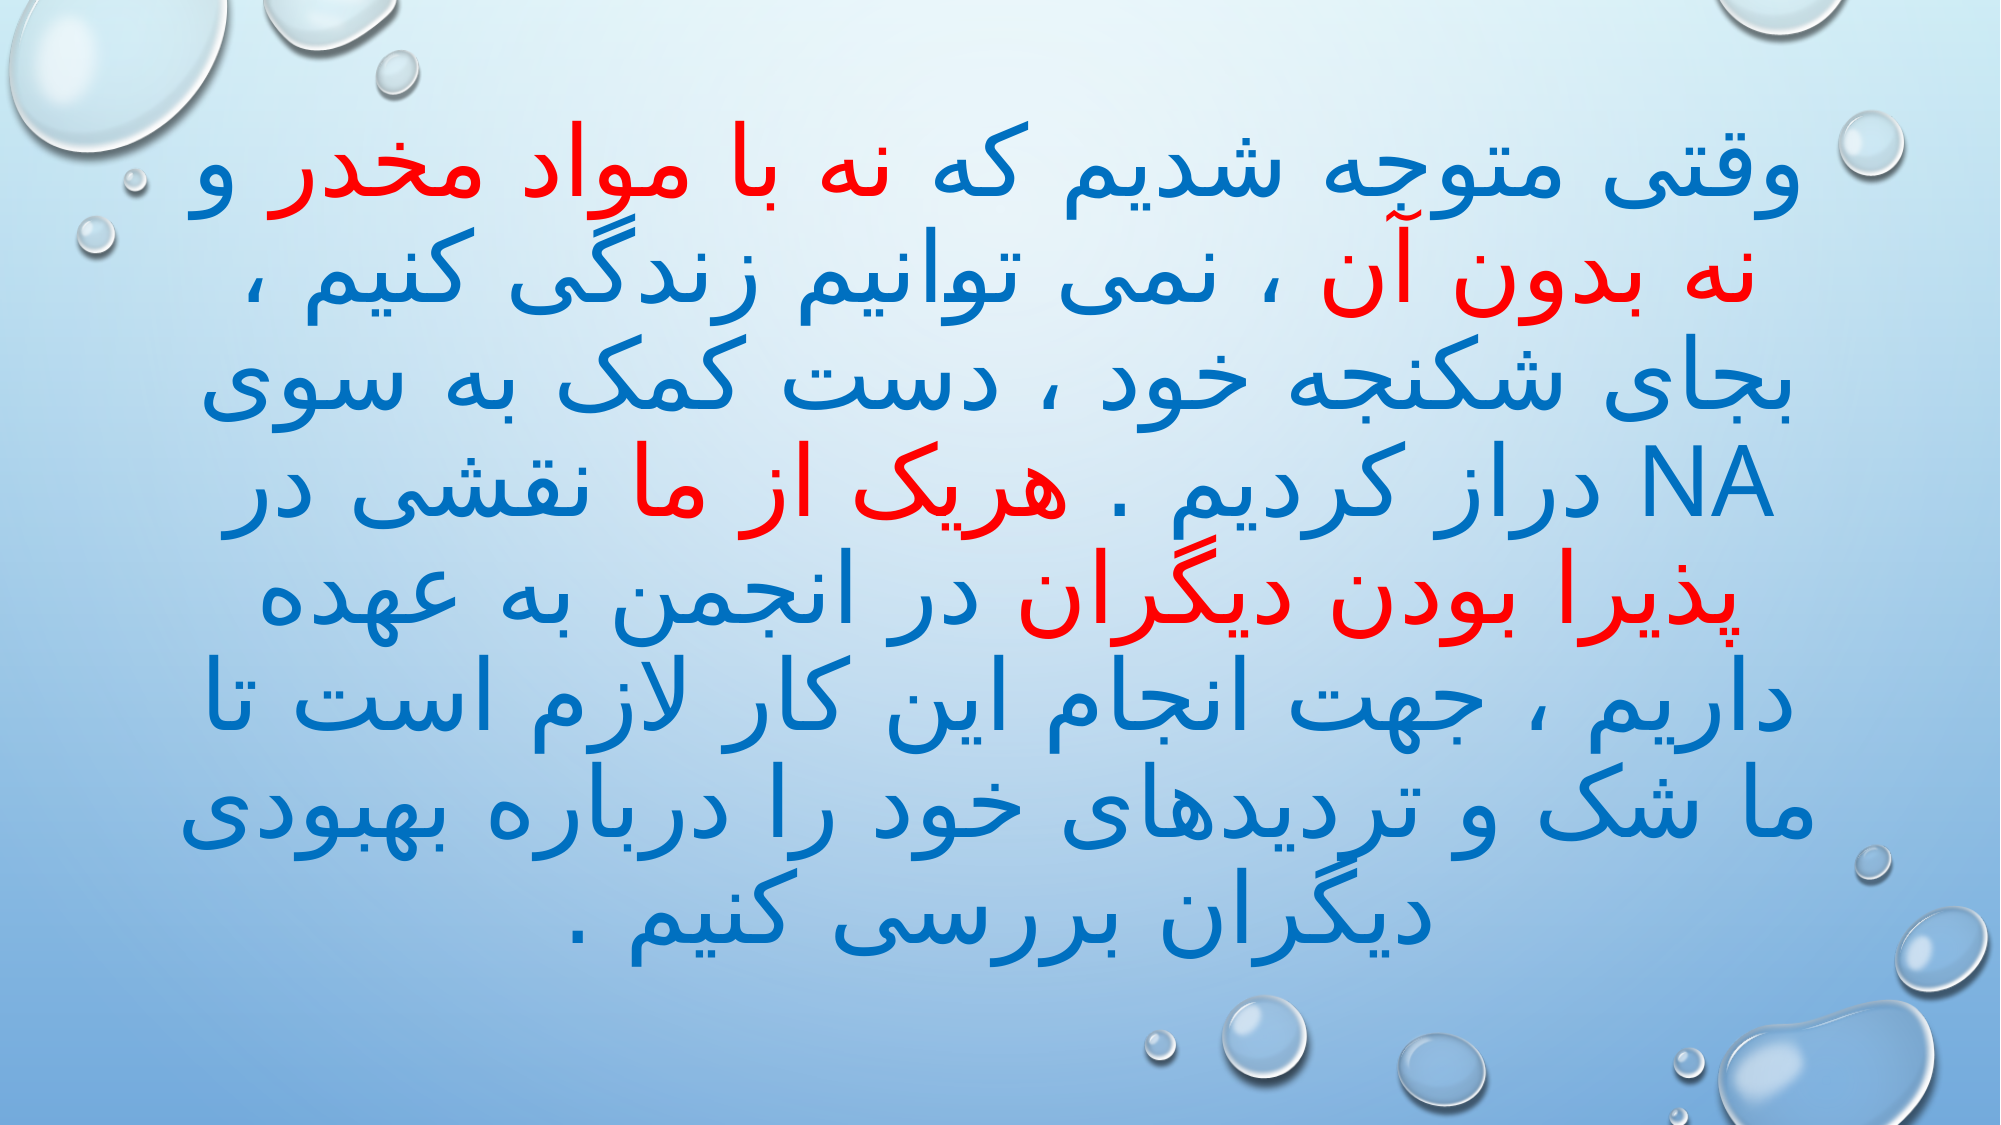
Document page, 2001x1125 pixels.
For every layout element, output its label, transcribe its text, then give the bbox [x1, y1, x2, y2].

picture [0, 0, 2000, 1125]
title وقتی متوجه شدیم که نه با مواد مخدر و نه بدون آن ، نمی توانیم زندگی کنیم ، بجای شکنجه خود ، دست کمک به سوی NA دراز کردیم . هریک از ما نقشی در پذیرا بودن دیگران در انجمن به عهده داریم ، جهت انجام این کار لازم است تا ما شک و تردیدهای خود را درباره بهبودی دیگران بررسی کنیم . [149, 99, 1851, 977]
